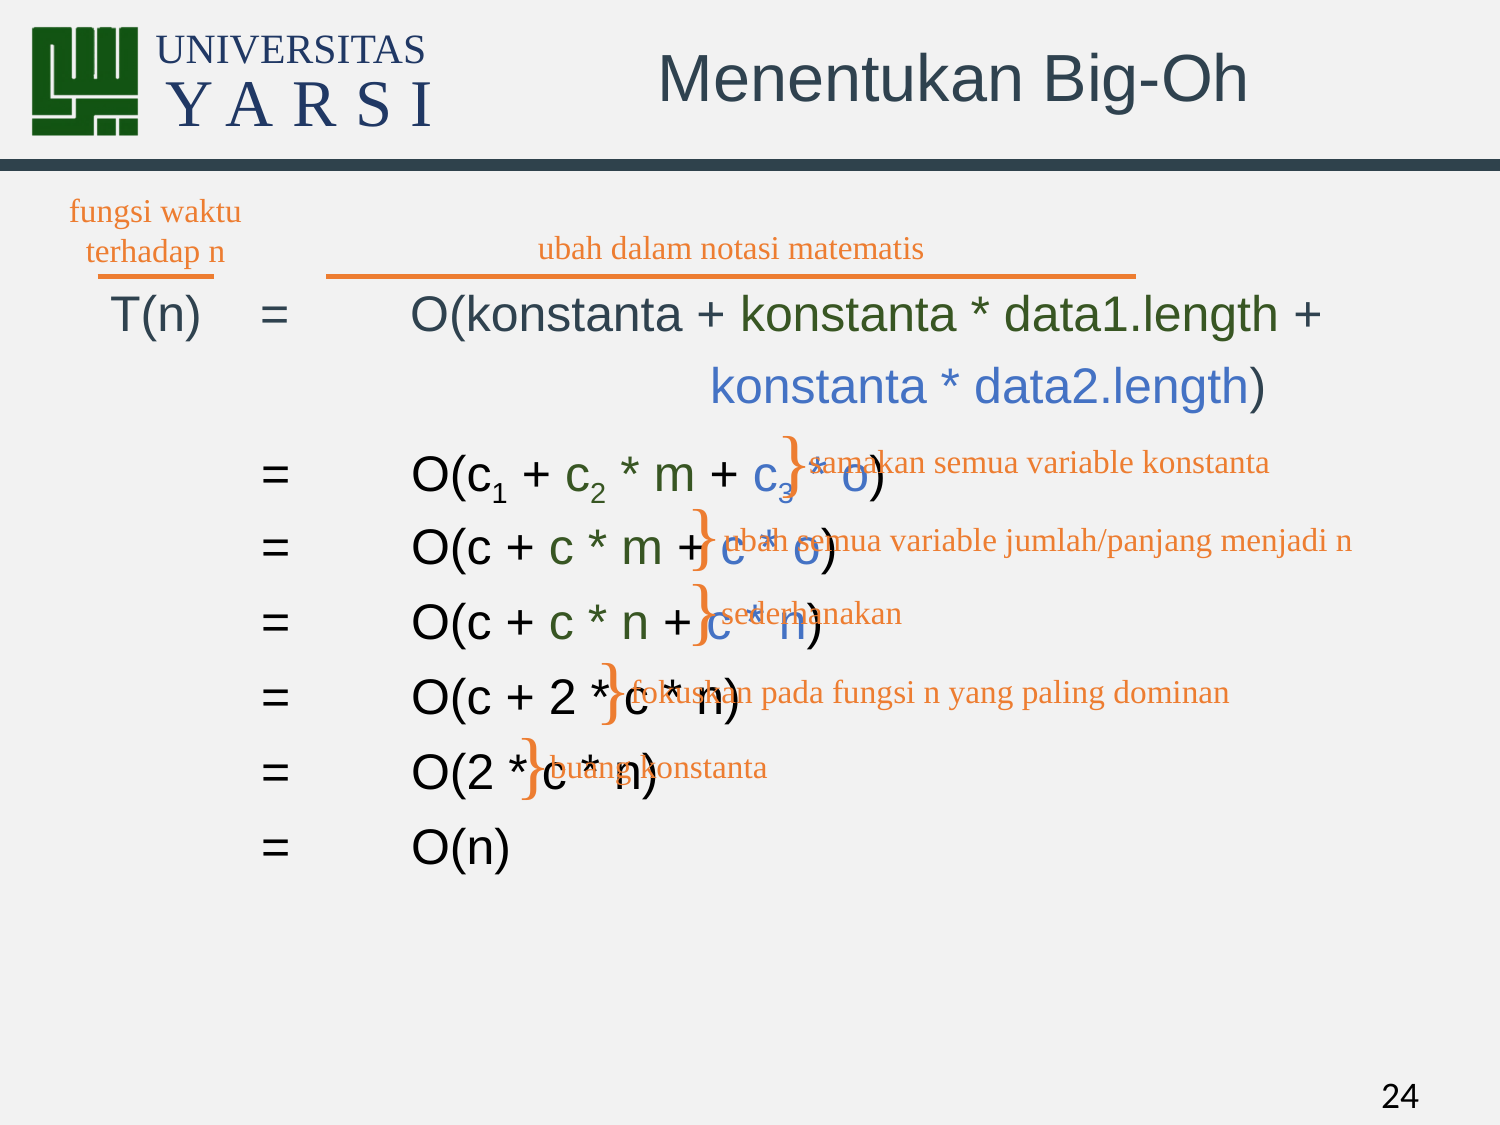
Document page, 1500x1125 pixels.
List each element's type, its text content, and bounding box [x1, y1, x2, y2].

text_box = O(c + c * m + c * o) [95, 494, 660, 569]
text_box } [570, 633, 658, 719]
picture [18, 16, 149, 149]
text_box = O(c + c * n + c * n) [748, 569, 1389, 644]
text_box fokuskan pada fungsi n yang paling dominan [658, 662, 1298, 718]
title Menentukan Big-Oh [485, 35, 1423, 126]
text_box buang konstanta [577, 737, 1127, 792]
text_box } [660, 479, 748, 554]
text_box sederhanakan [748, 583, 1299, 639]
text_box = O(c1 + c2 * m + c3 * o) [838, 420, 1389, 494]
text_box } [489, 708, 577, 794]
text_box = O(2 * c * n) [577, 719, 1389, 794]
text_box ubah dalam notasi matematis [494, 219, 969, 274]
text_box = O(2 * c * n) [95, 719, 489, 794]
text_box = O(c + 2 * c * n) [658, 644, 1389, 719]
text_box } [750, 405, 838, 494]
list T(n) = O(konstanta + konstanta * data1.length + konstanta * data2.length) [95, 261, 1389, 420]
text_box } [660, 554, 748, 644]
text_box fungsi waktu terhadap n [46, 181, 265, 277]
text_box = O(c + c * m + c * o) [748, 494, 1389, 510]
text_box = O(c + c * n + c * n) [95, 569, 660, 644]
text_box samakan semua variable konstanta [838, 433, 1299, 488]
text_box = O(n) [95, 794, 1389, 902]
text_box ubah semua variable jumlah/panjang menjadi n [748, 510, 1391, 566]
text_box = O(c + 2 * c * n) [95, 644, 570, 719]
text_box = O(c1 + c2 * m + c3 * o) [95, 420, 750, 494]
